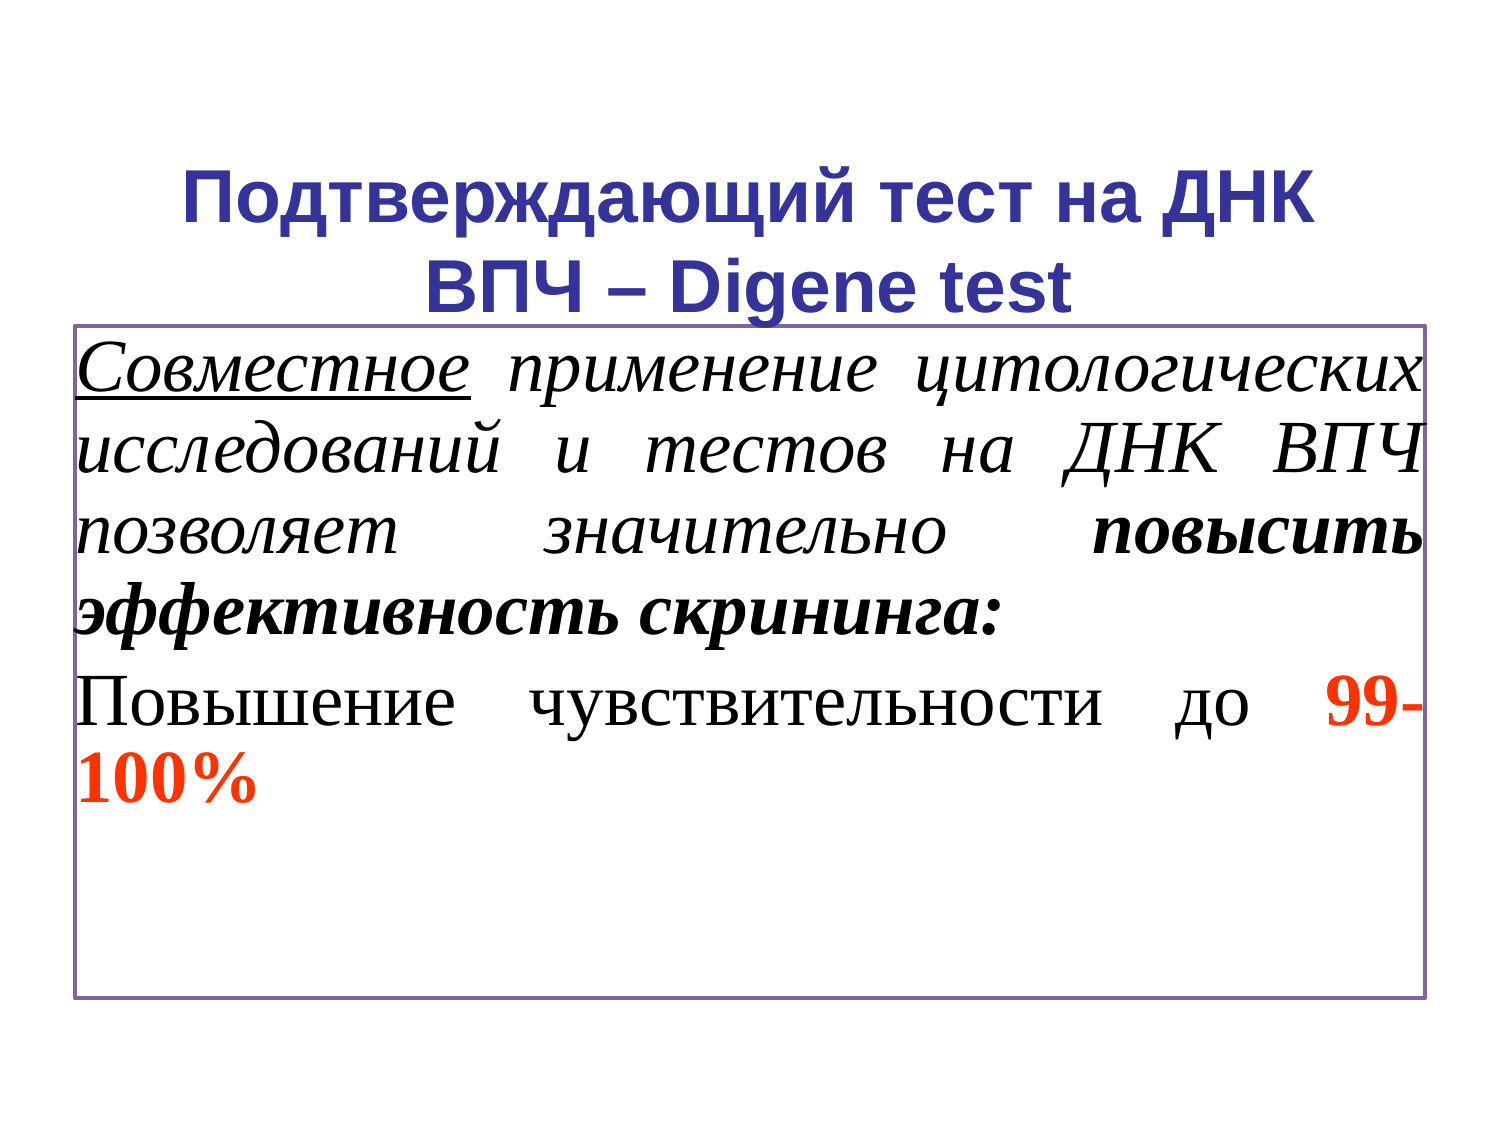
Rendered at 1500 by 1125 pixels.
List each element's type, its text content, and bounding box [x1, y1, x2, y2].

subtitle Совместное применение цитологических исследований и тестов на ДНК ВПЧ позволяет значительно повысить эффективность скрининга: Повышение чувствительности до 99-100% [73, 324, 1427, 1000]
text_box Подтверждающий тест на ДНК ВПЧ – Digene test [147, 190, 1351, 285]
